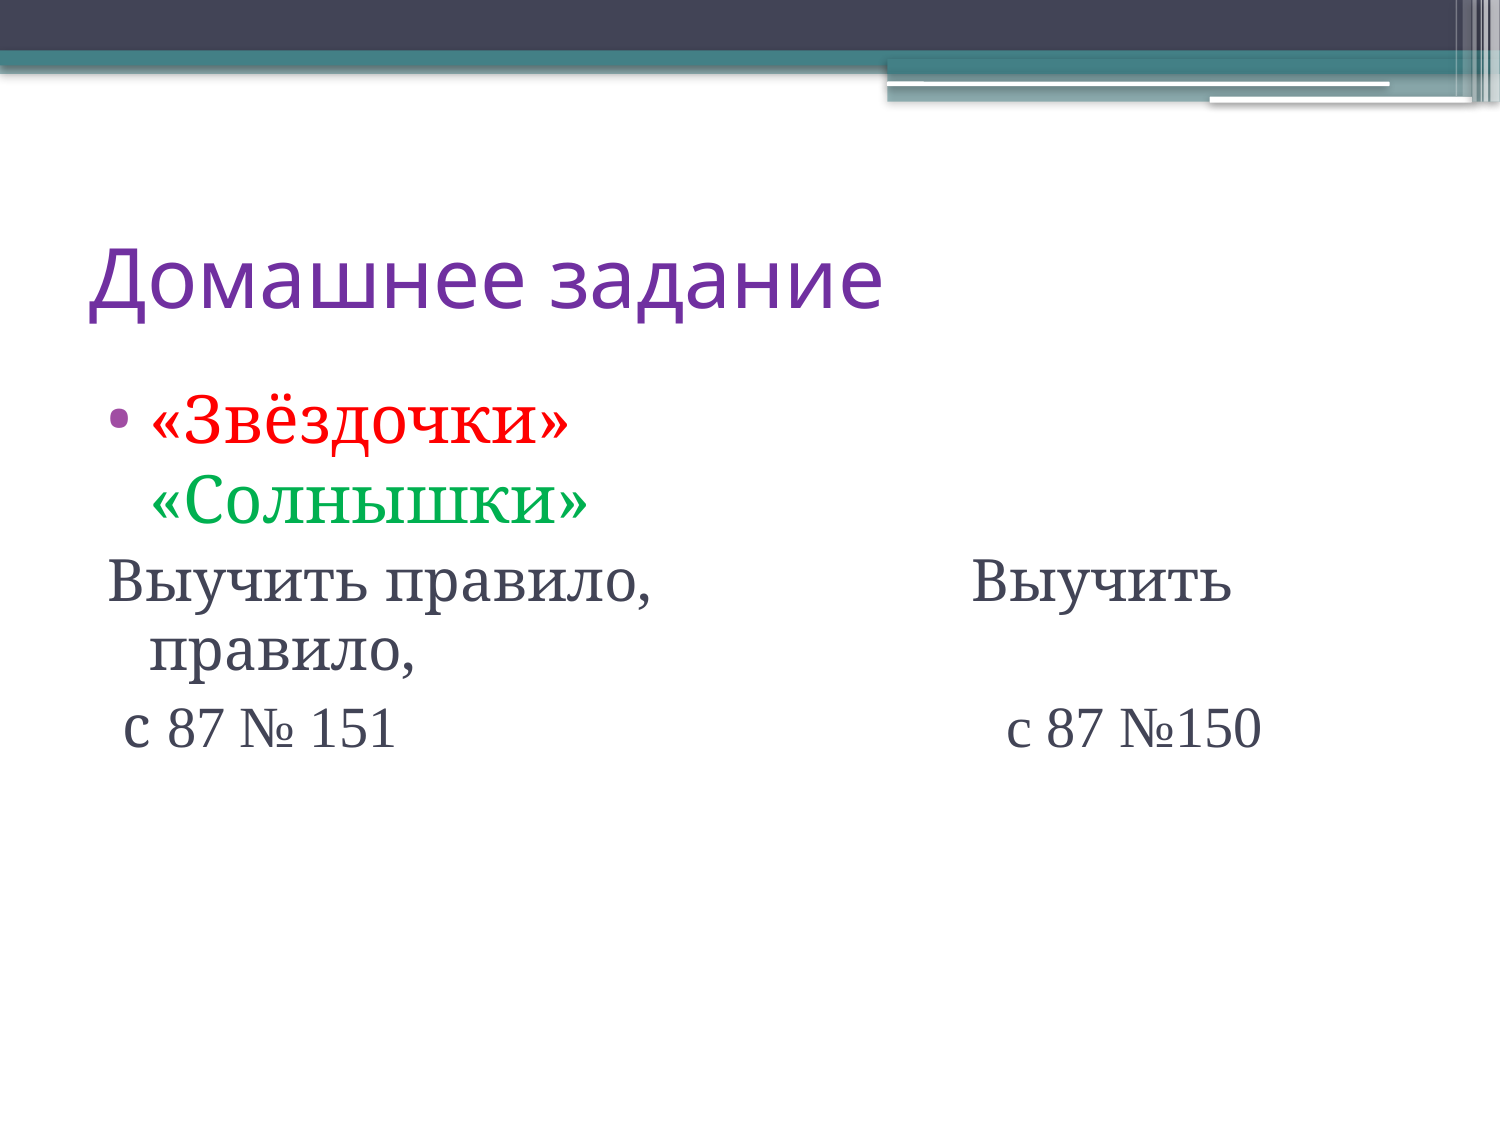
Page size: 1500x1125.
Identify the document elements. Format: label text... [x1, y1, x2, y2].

title Домашнее задание [75, 187, 1425, 363]
list «Звёздочки» «Солнышки» Выучить правило, Выучить правило, с 87 № 151 с 87 №150 [75, 368, 1425, 1079]
